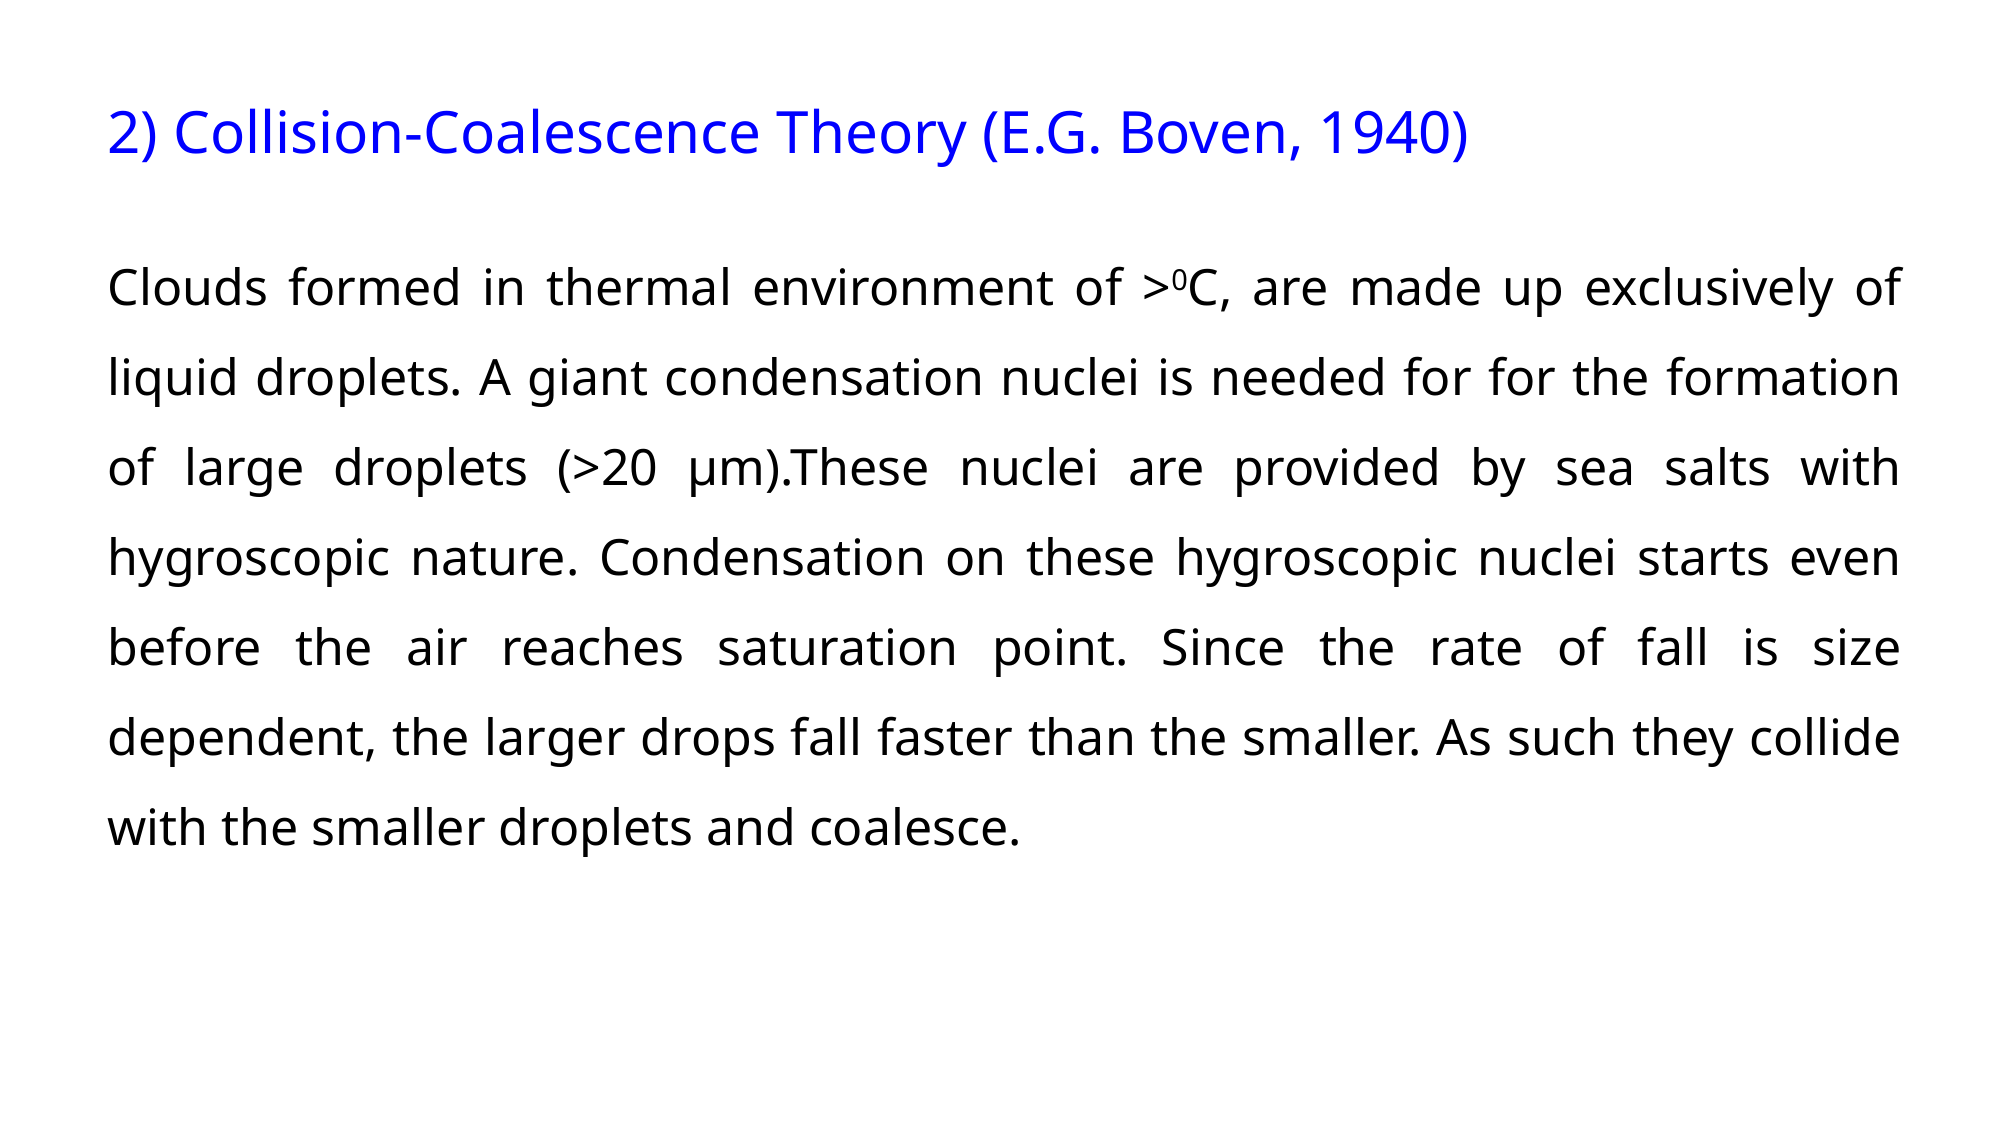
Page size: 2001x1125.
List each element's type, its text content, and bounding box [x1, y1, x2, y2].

text_box 2) Collision-Coalescence Theory (E.G. Boven, 1940) Clouds formed in thermal environment of >0C, are made up exclusively of liquid droplets. A giant condensation nuclei is needed for for the formation of large droplets (>20 μm).These nuclei are provided by sea salts with hygroscopic nature. Condensation on these hygroscopic nuclei starts even before the air reaches saturation point. Since the rate of fall is size dependent, the larger drops fall faster than the smaller. As such they collide with the smaller droplets and coalesce. [92, 87, 1918, 863]
